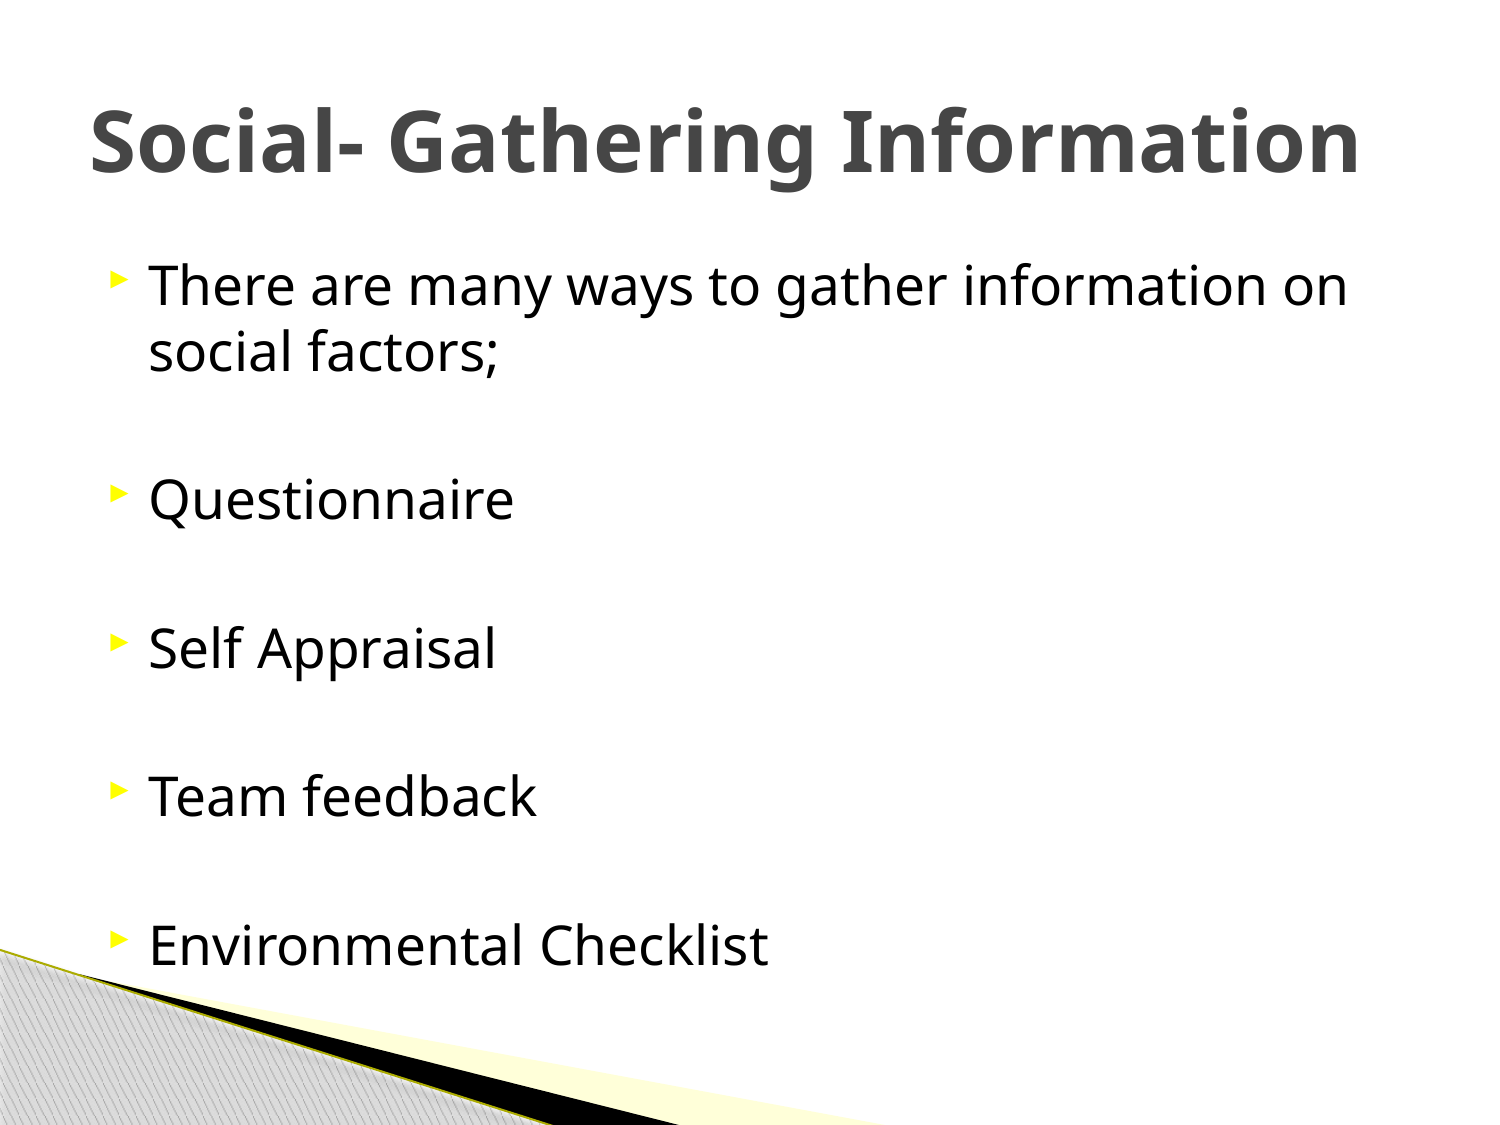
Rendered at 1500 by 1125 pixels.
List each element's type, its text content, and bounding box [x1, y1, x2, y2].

list There are many ways to gather information on social factors; Questionnaire Self Appraisal Team feedback Environmental Checklist [75, 243, 1425, 986]
title Social- Gathering Information [75, 45, 1425, 233]
